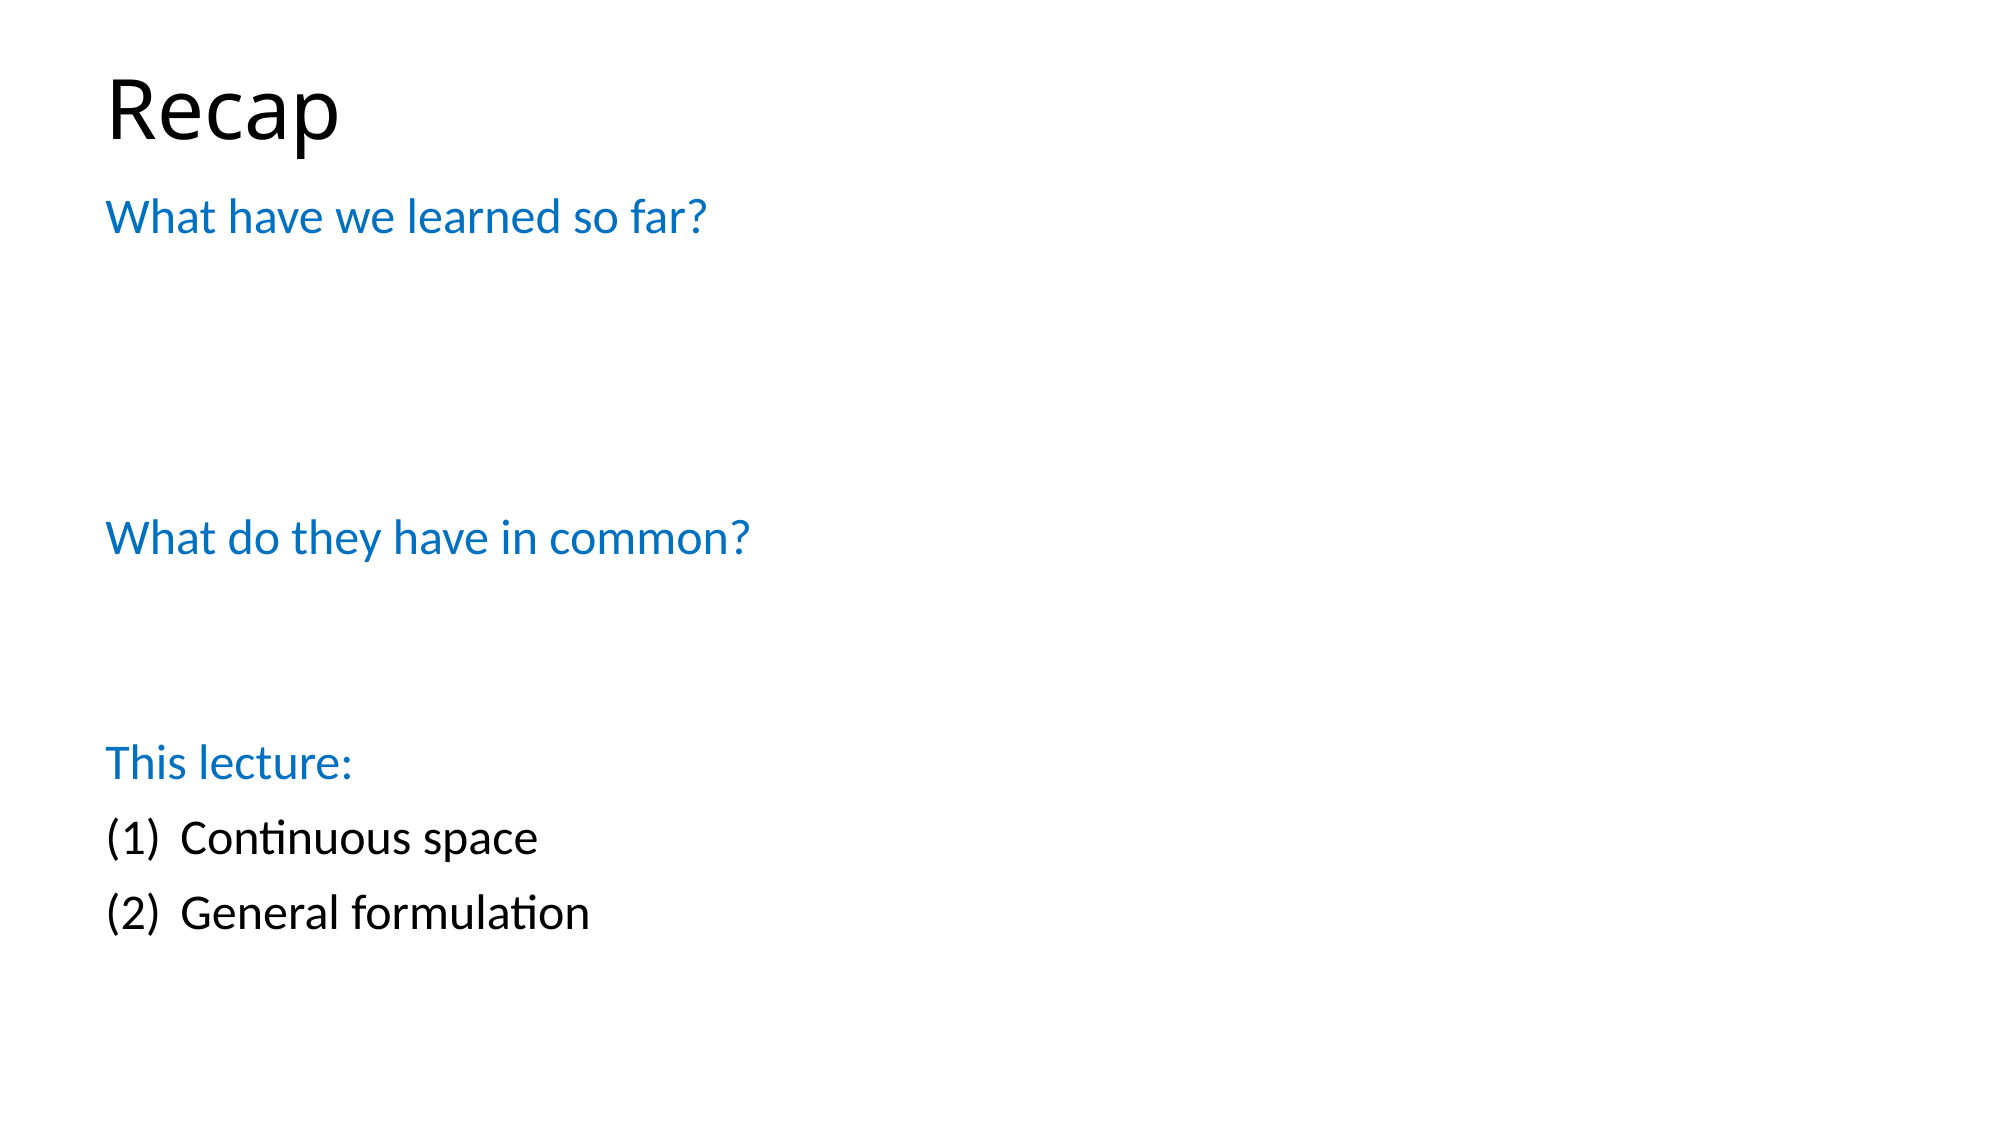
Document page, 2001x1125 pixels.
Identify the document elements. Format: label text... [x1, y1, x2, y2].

list What have we learned so far? What do they have in common? This lecture: Continuous space General formulation [90, 182, 1816, 1080]
title Recap [90, 60, 1816, 164]
